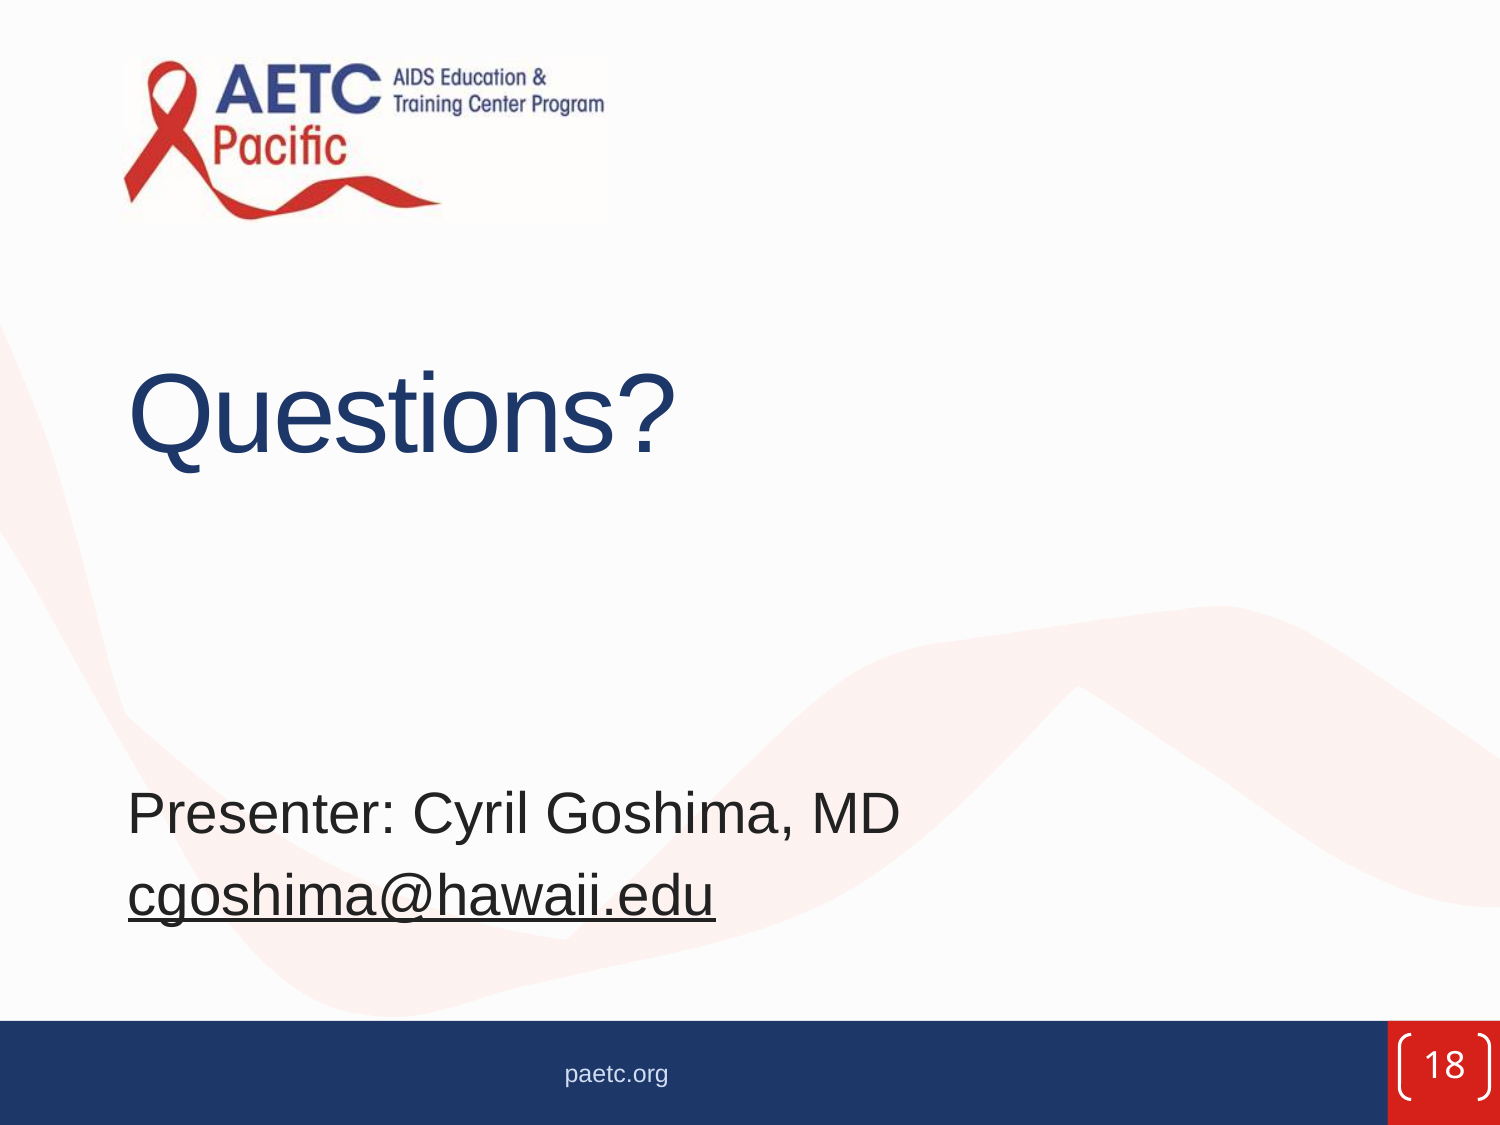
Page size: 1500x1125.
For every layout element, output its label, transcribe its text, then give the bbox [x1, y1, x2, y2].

subtitle Presenter: Cyril Goshima, MD cgoshima@hawaii.edu [112, 768, 1388, 1023]
footer paetc.org [549, 1042, 1267, 1103]
slide_number 18 [1397, 1032, 1492, 1101]
picture [0, 0, 1500, 1017]
title Questions? [112, 332, 1388, 739]
